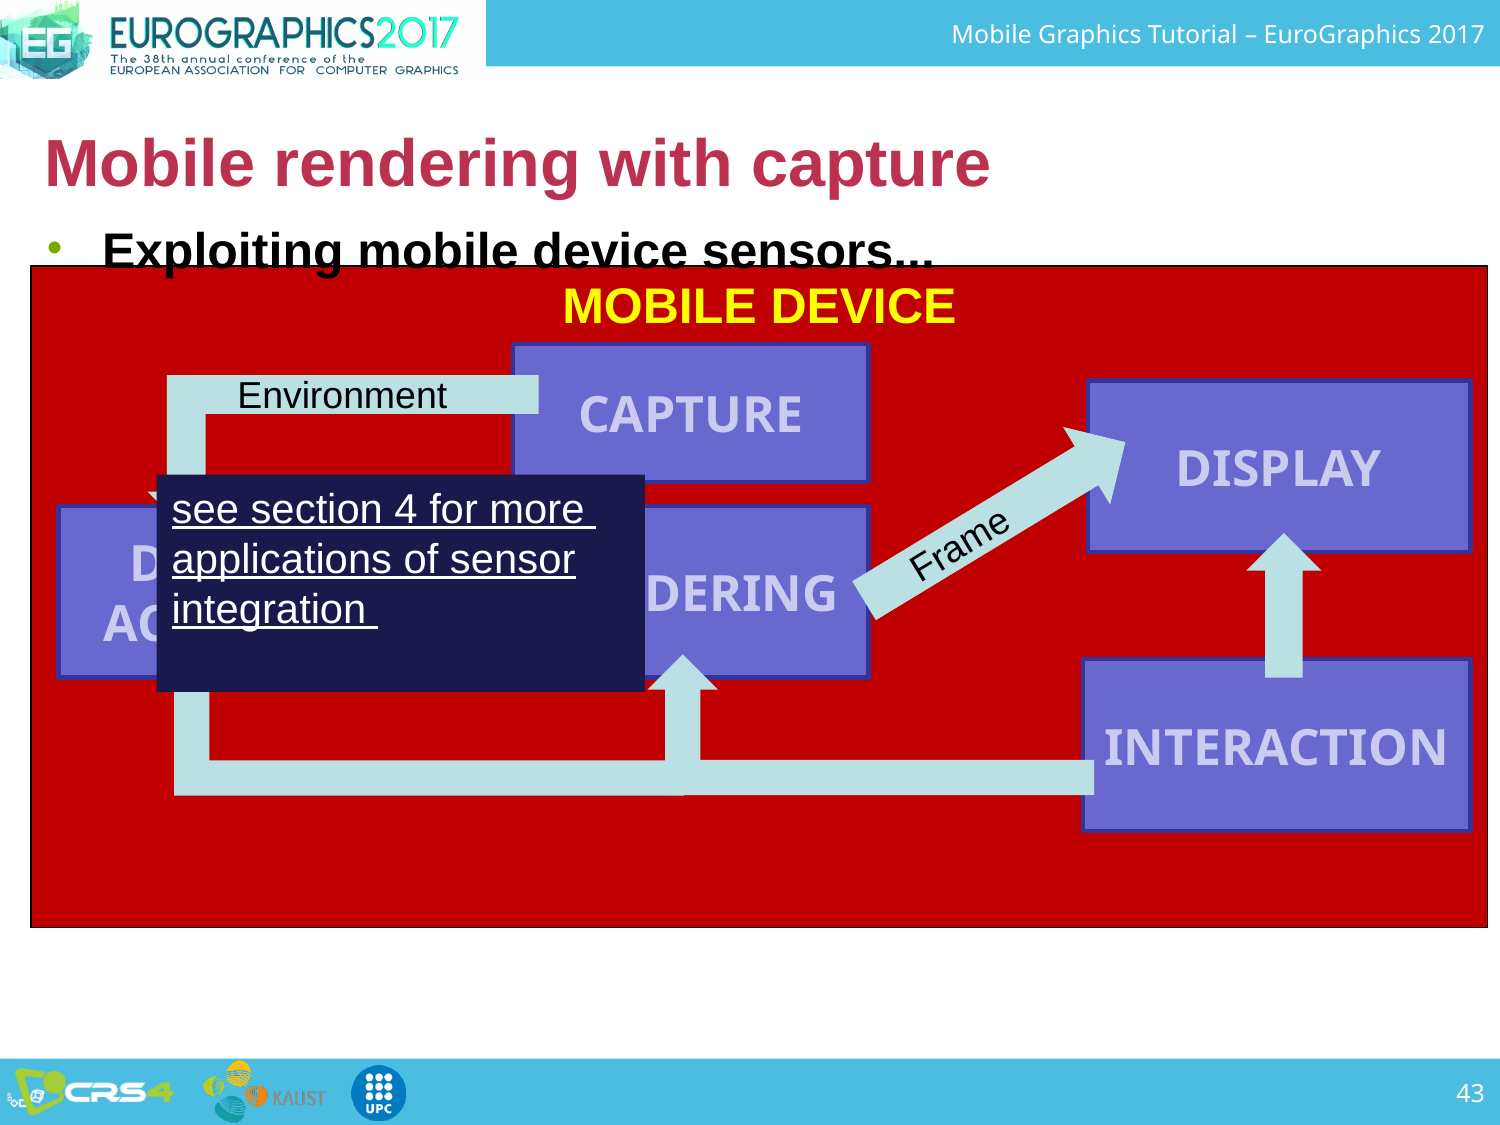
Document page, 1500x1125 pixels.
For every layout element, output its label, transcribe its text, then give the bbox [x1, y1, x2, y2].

text_box [500, 375, 539, 414]
text_box MOBILE DEVICE [31, 265, 1488, 928]
text_box DATA ACCESS [58, 505, 156, 678]
list Exploiting mobile device sensors... [30, 210, 956, 294]
text_box DISPLAY [1087, 380, 1471, 553]
text_box [166, 375, 222, 474]
text_box Frame [852, 426, 1126, 621]
title Mobile rendering with capture [29, 77, 1471, 241]
text_box [647, 654, 1095, 796]
picture [1, 1064, 180, 1119]
text_box INTERACTION [1082, 659, 1471, 831]
text_box [174, 692, 684, 796]
slide_number 43 [1187, 1070, 1500, 1109]
text_box RENDERING [645, 505, 869, 678]
text_box [147, 491, 156, 501]
picture [351, 1065, 406, 1121]
text_box Environment [222, 364, 500, 425]
text_box see section 4 for more applications of sensor integration [156, 474, 645, 692]
picture [203, 1060, 326, 1123]
text_box [1246, 533, 1322, 678]
text_box CAPTURE [513, 343, 869, 482]
picture [0, 0, 486, 79]
